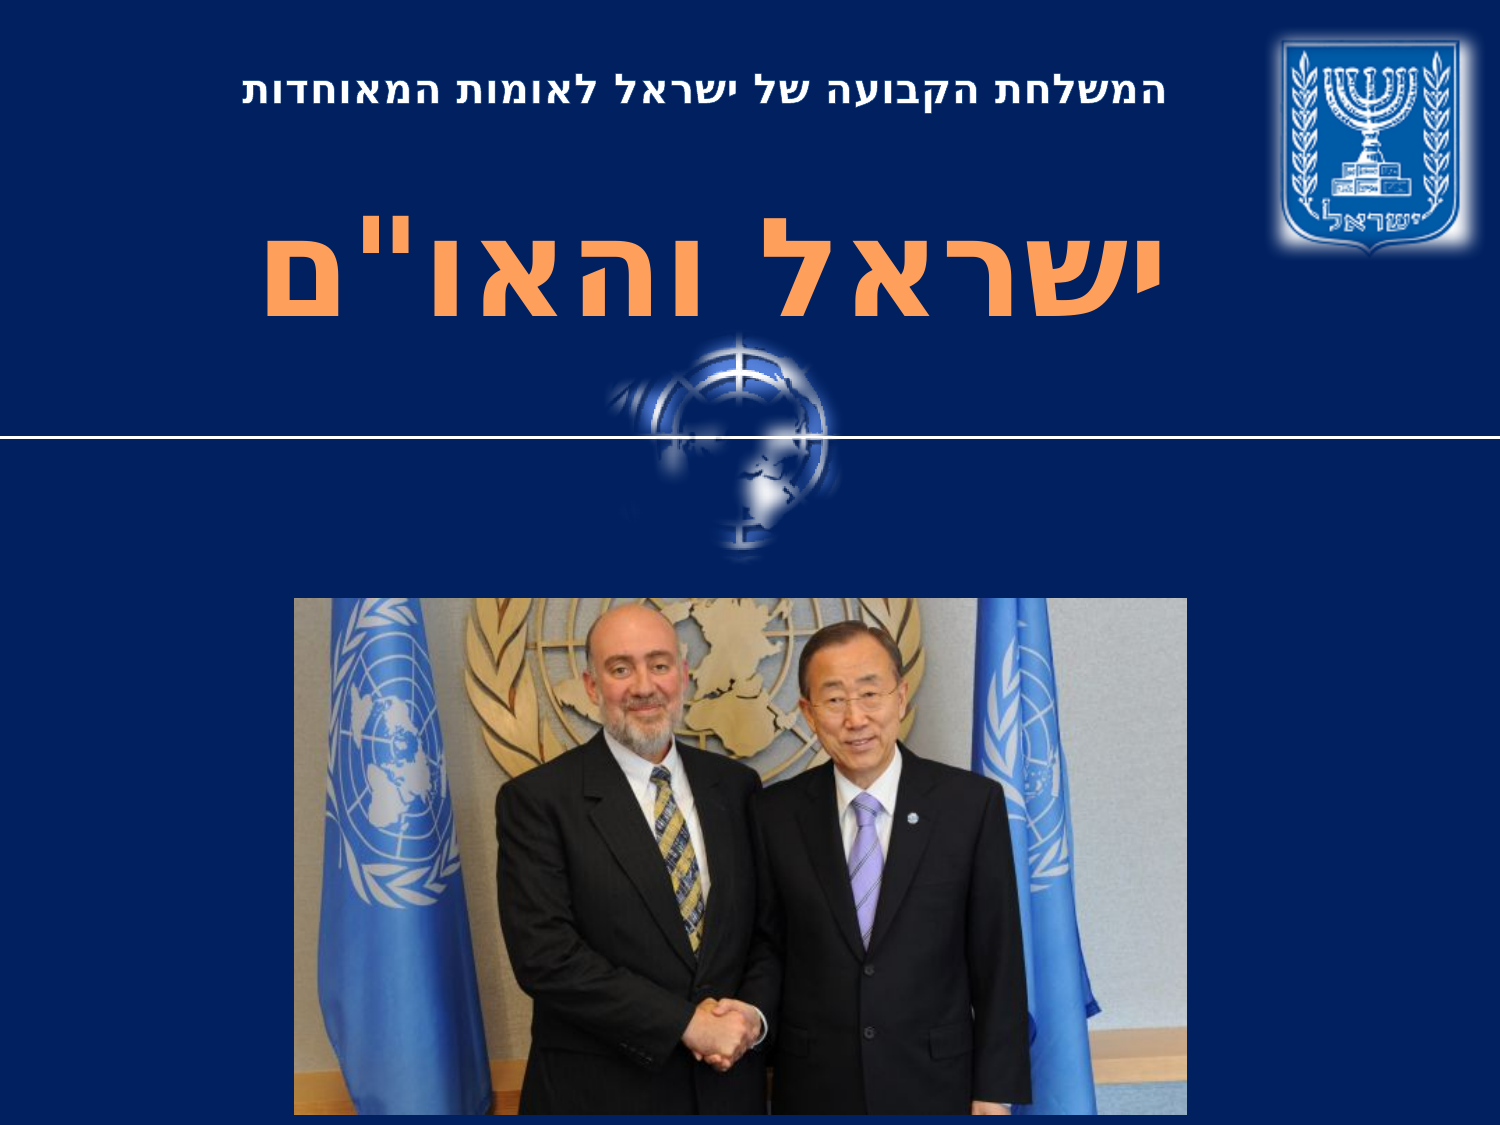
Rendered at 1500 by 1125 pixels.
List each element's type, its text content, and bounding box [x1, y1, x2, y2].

text_box ישראל והאו"ם [204, 171, 1221, 352]
text_box המשלחת הקבועה של ישראל לאומות המאוחדות [112, 54, 1257, 120]
picture [1262, 24, 1488, 263]
picture [293, 317, 1187, 1115]
